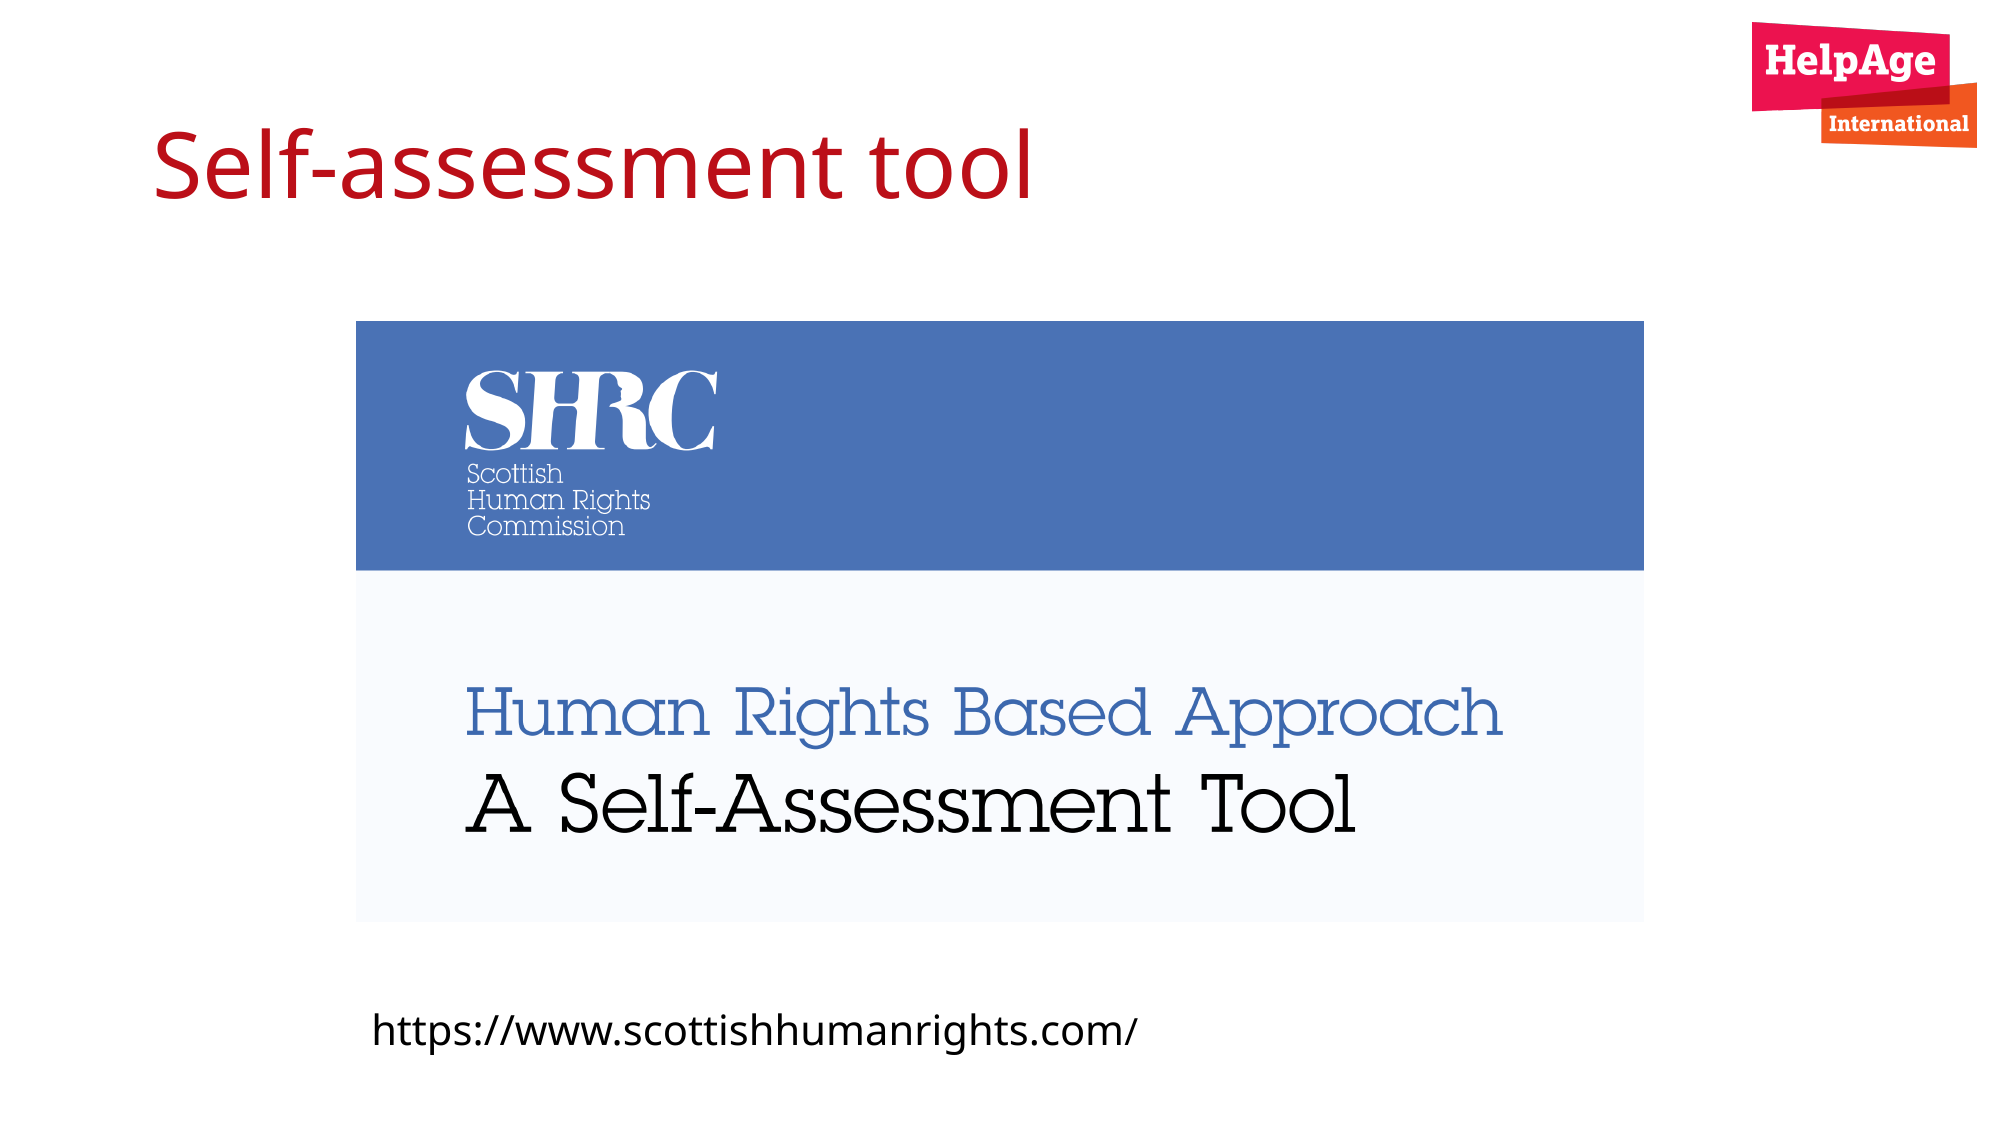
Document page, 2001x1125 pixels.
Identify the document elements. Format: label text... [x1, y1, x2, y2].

picture [1752, 22, 1977, 148]
title Self-assessment tool [137, 59, 1863, 278]
text_box https://www.scottishhumanrights.com/ [356, 996, 1661, 1062]
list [356, 276, 1644, 922]
